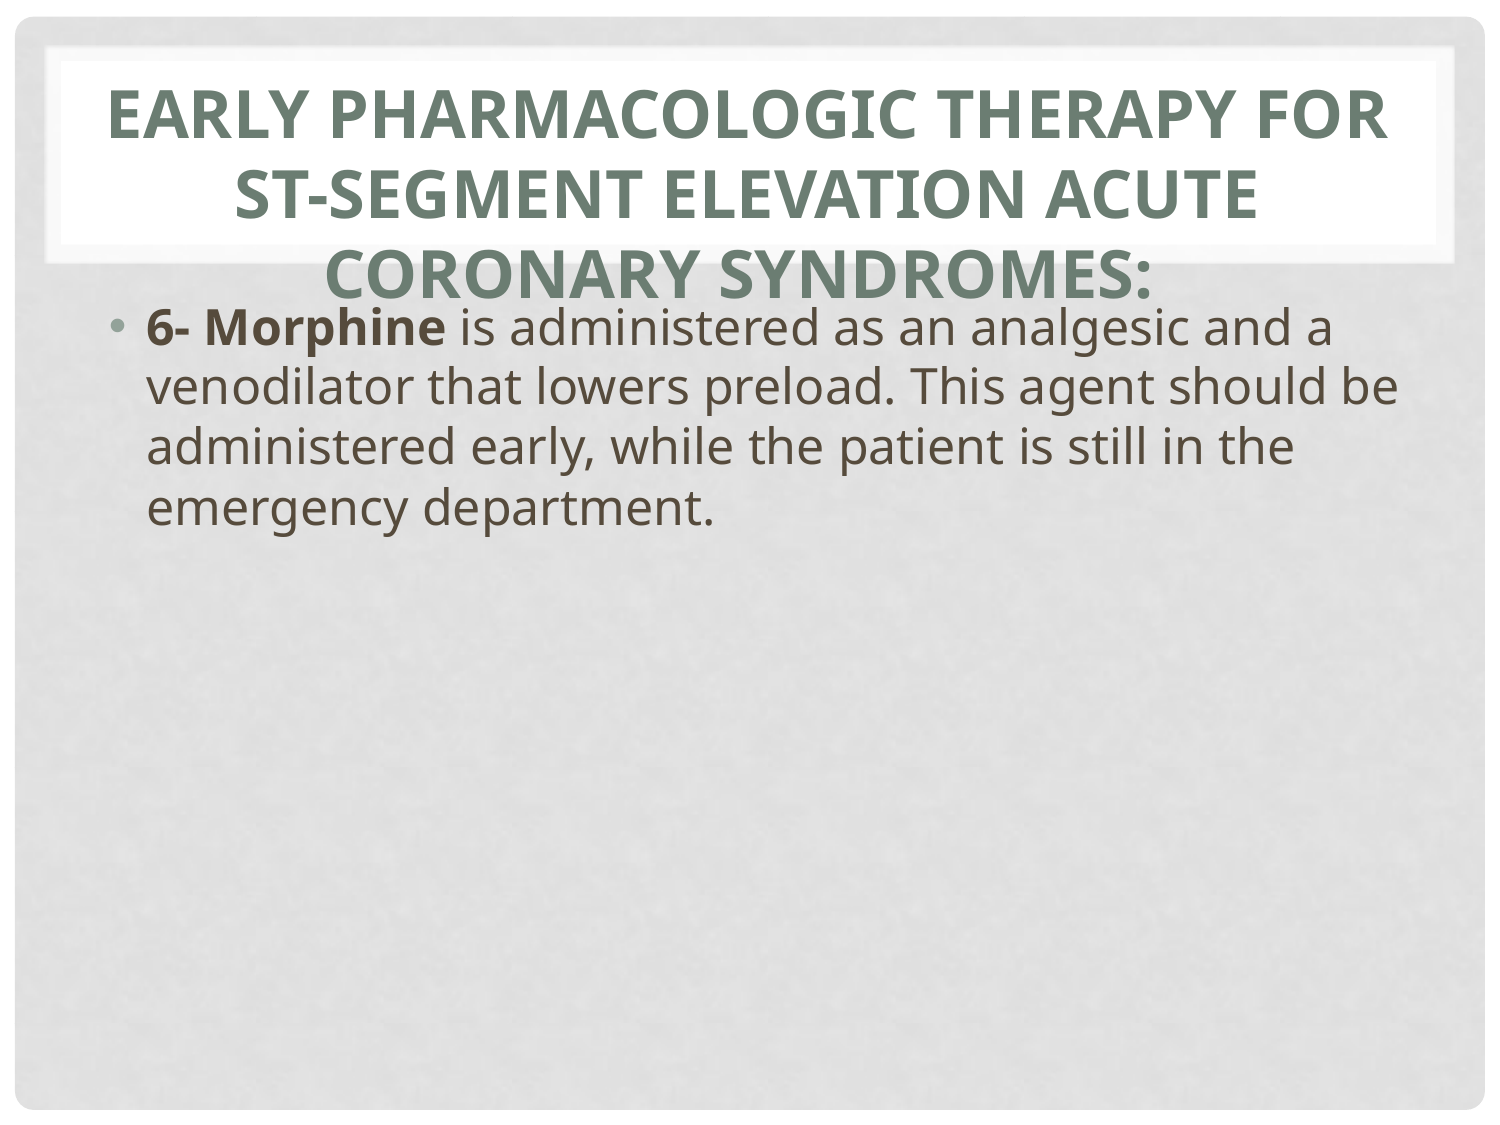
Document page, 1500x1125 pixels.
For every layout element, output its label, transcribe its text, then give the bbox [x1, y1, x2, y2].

title Early Pharmacologic Therapy for ST-Segment Elevation Acute Coronary Syndromes: [69, 66, 1425, 238]
list 6- Morphine is administered as an analgesic and a venodilator that lowers preload. This agent should be administered early, while the patient is still in the emergency department. [75, 287, 1425, 1005]
